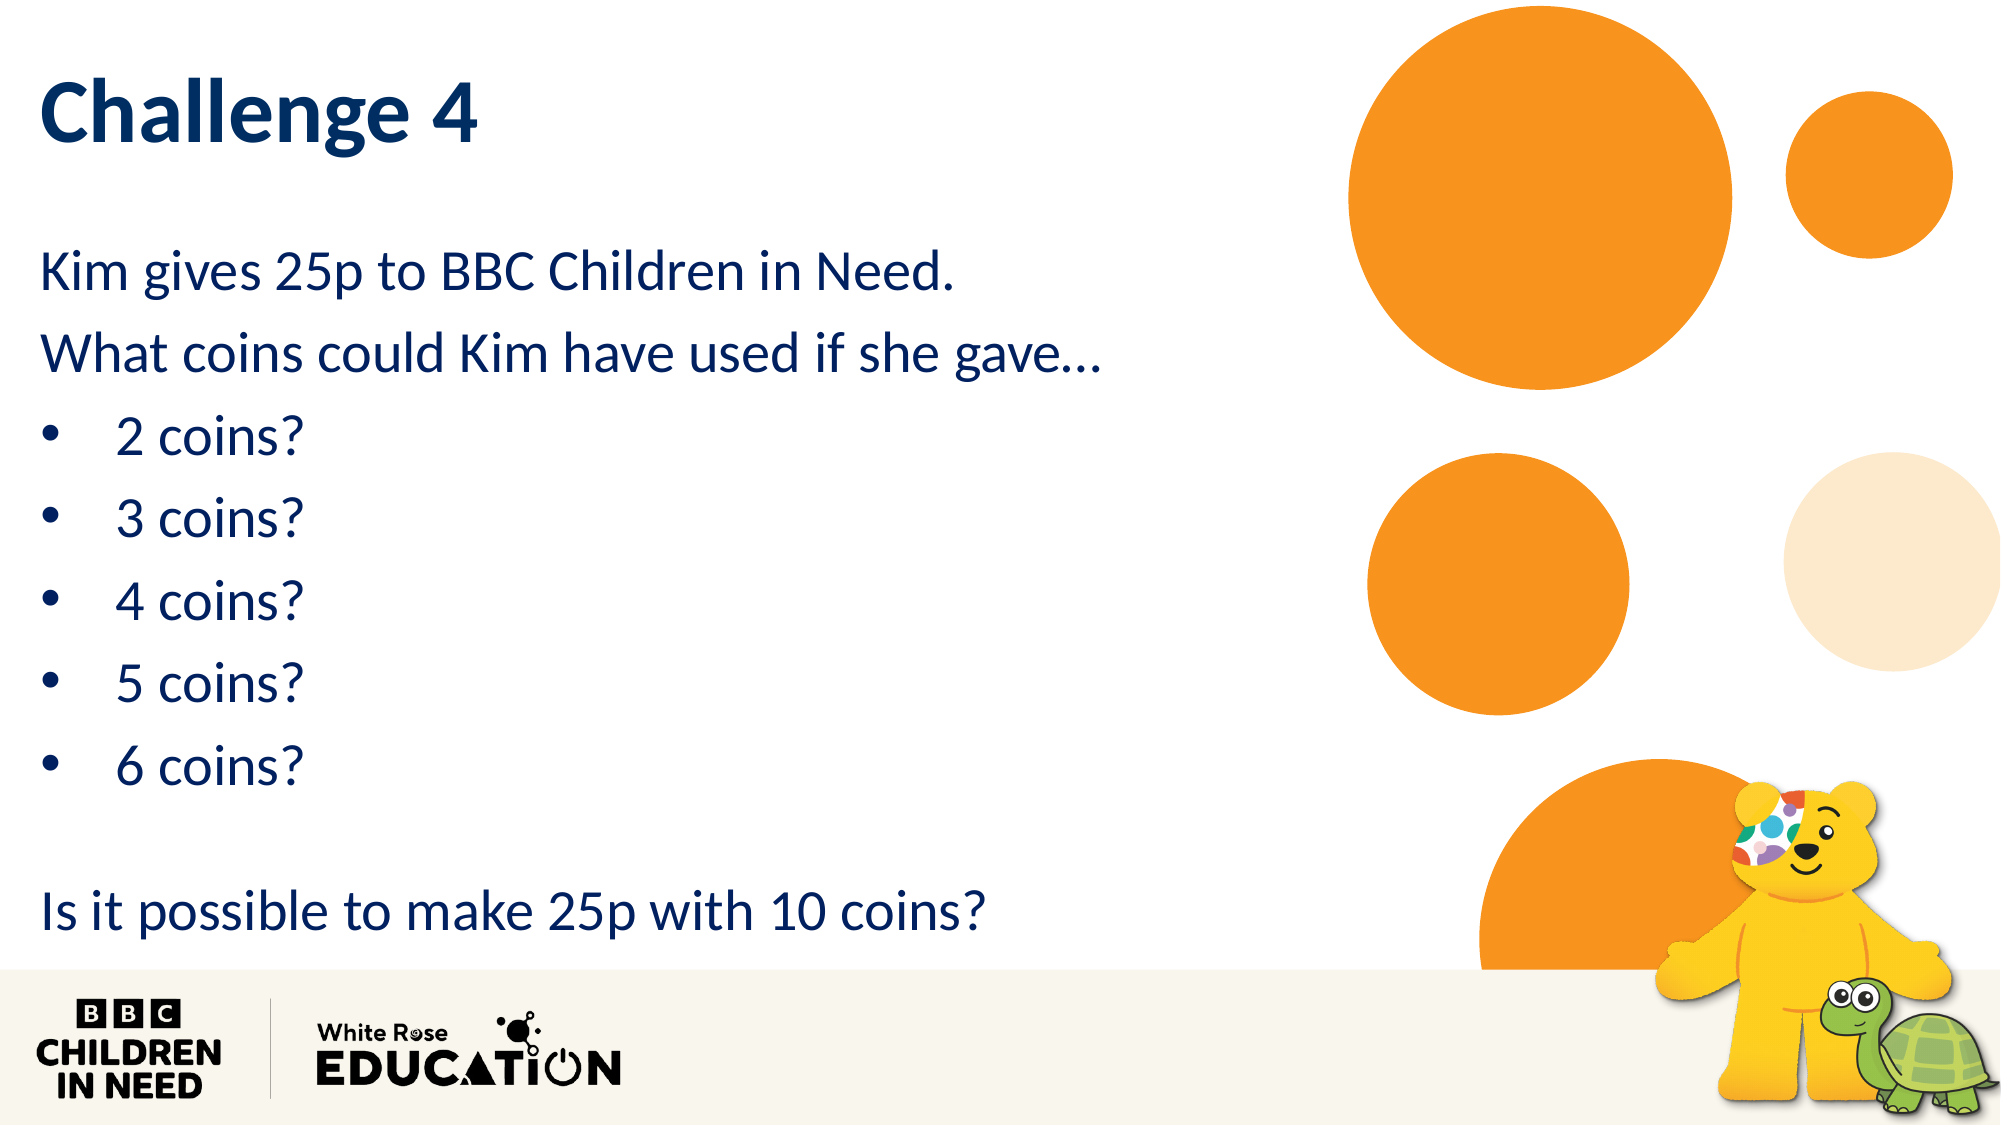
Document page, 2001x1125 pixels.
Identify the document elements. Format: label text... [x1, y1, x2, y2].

picture [18, 969, 645, 1125]
text_box Challenge 4 [25, 43, 575, 168]
picture [1600, 750, 2001, 1125]
text_box Kim gives 25p to BBC Children in Need. What coins could Kim have used if she gave… 2 coins? 3 coins? 4 coins? 5 coins? 6 coins? Is it possible to make 25p with 10 coins? [25, 224, 1931, 1115]
